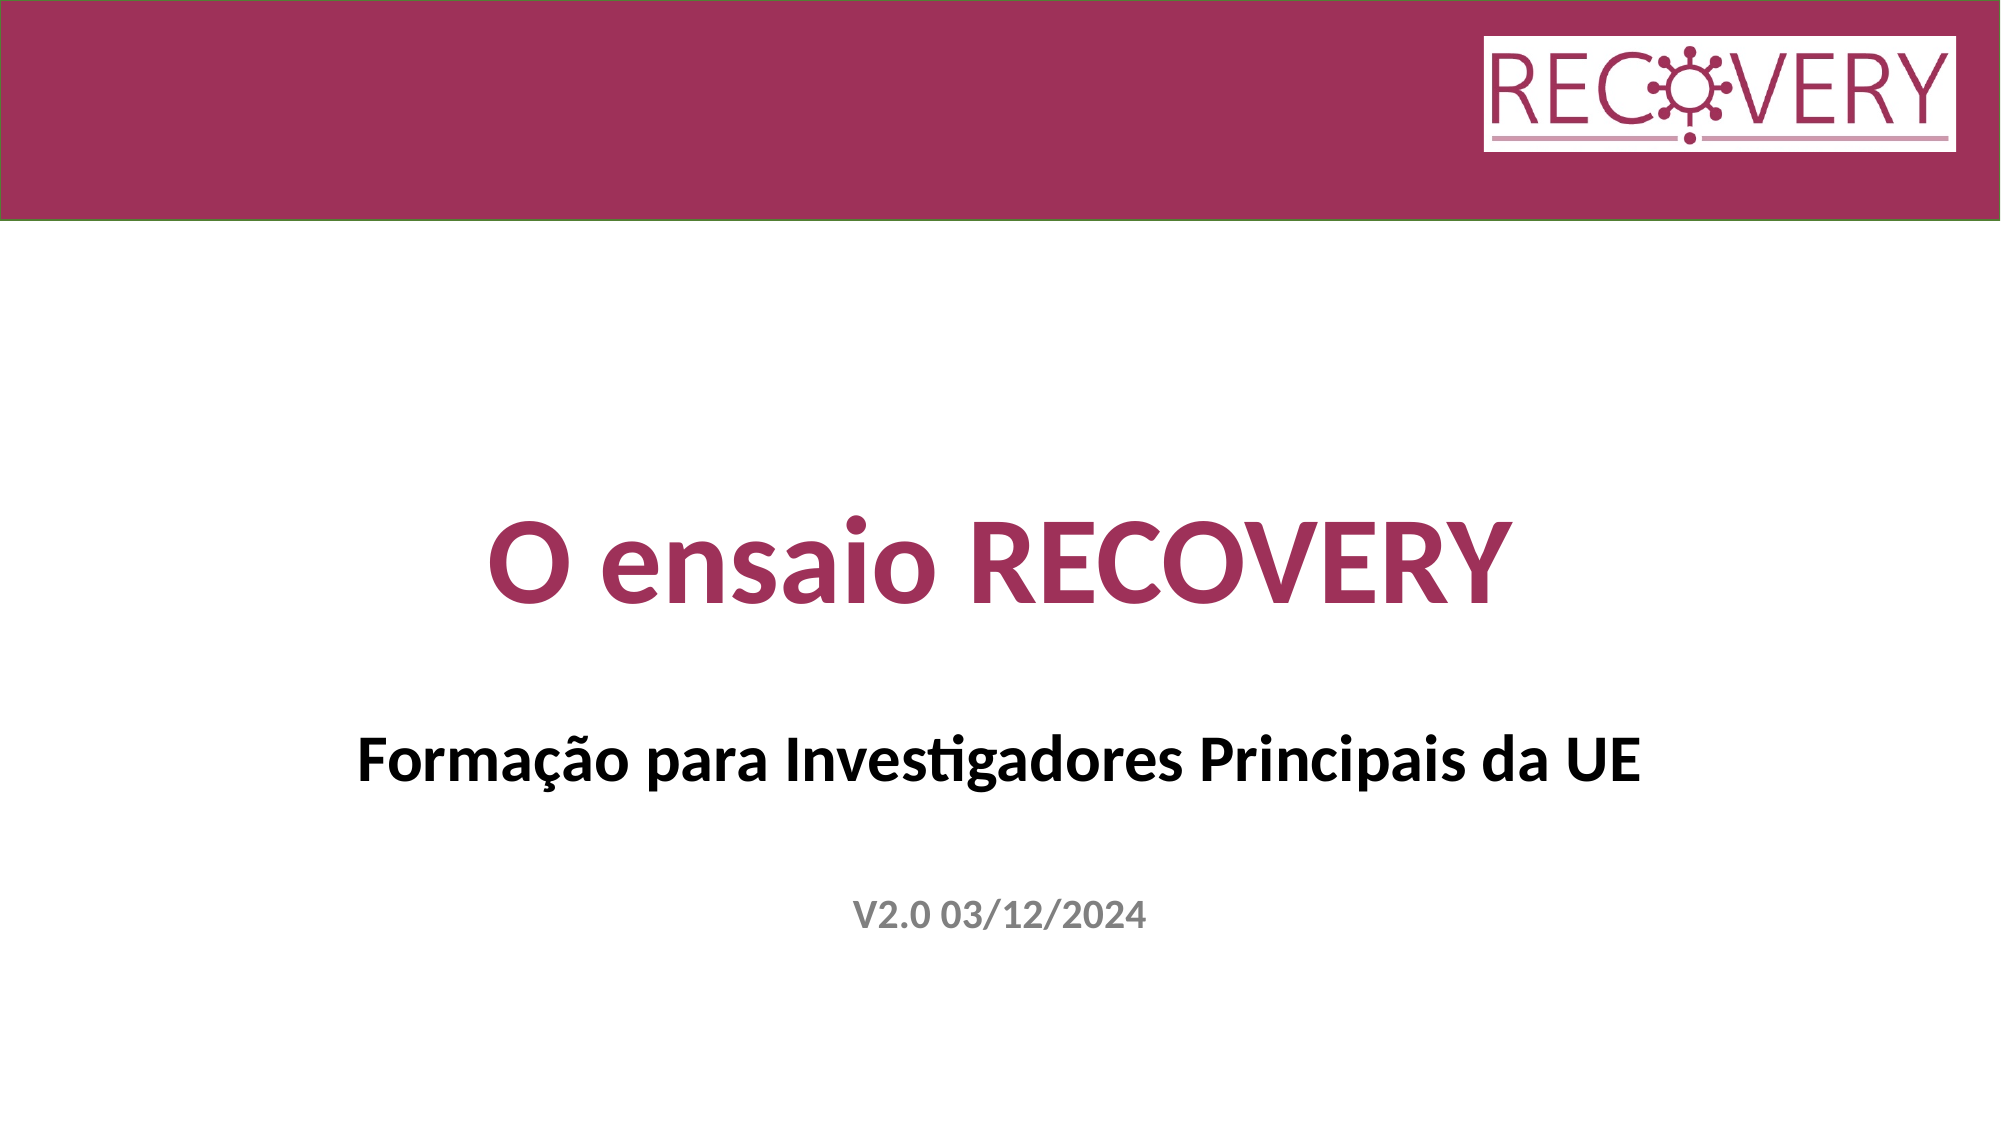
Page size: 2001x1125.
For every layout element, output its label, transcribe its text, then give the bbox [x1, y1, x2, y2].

picture [1483, 36, 1957, 152]
subtitle Formação para Investigadores Principais da UE V2.0 03/12/2024 [249, 716, 1750, 989]
title O ensaio RECOVERY [249, 442, 1750, 639]
